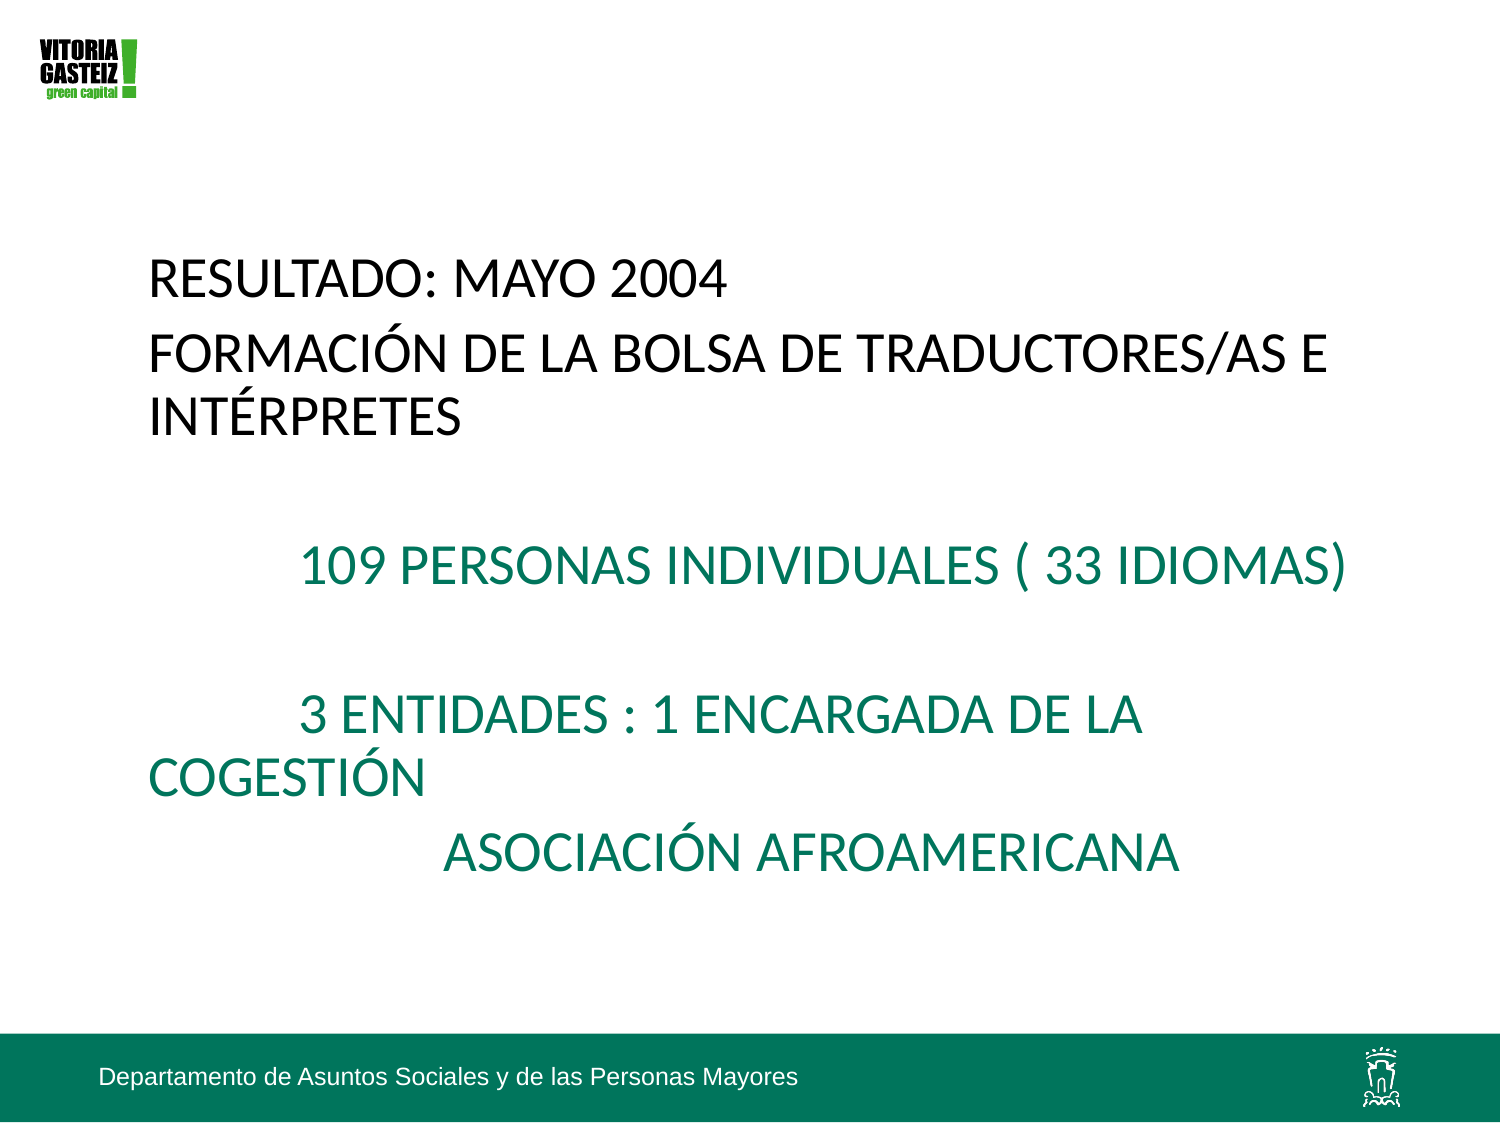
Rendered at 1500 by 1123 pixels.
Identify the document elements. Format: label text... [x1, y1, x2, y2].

list RESULTADO: MAYO 2004 FORMACIÓN DE LA BOLSA DE TRADUCTORES/AS E INTÉRPRETES 109 PERSONAS INDIVIDUALES ( 33 IDIOMAS) 3 ENTIDADES : 1 ENCARGADA DE LA COGESTIÓN ASOCIACIÓN AFROAMERICANA [91, 247, 1400, 969]
picture [1363, 1047, 1400, 1107]
